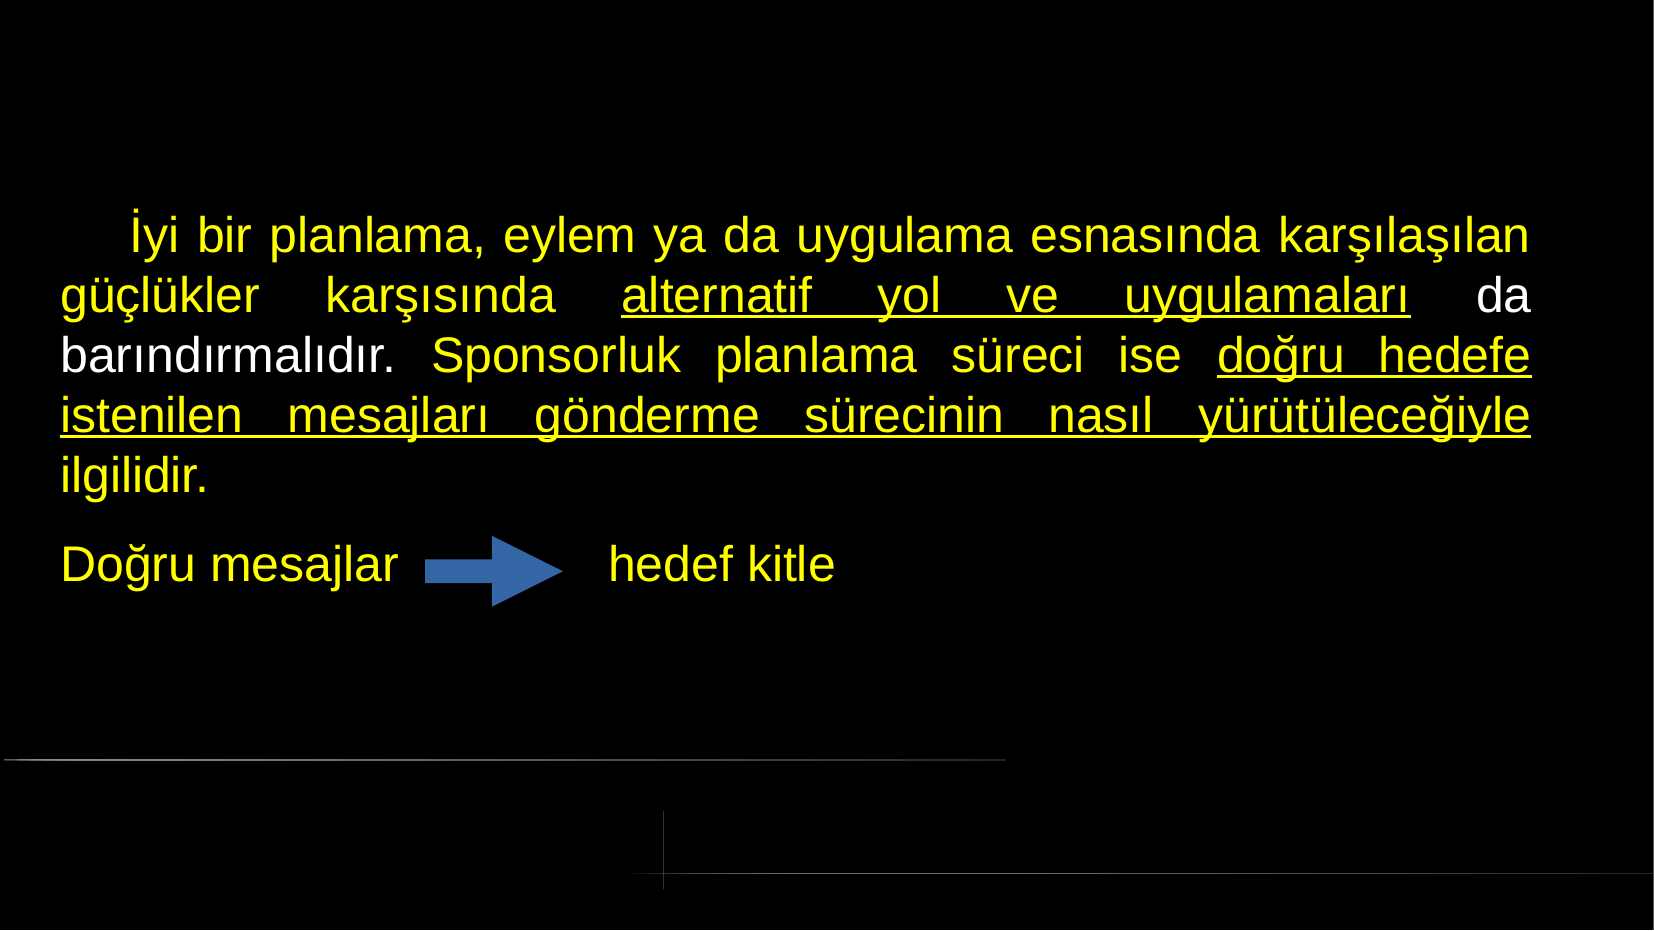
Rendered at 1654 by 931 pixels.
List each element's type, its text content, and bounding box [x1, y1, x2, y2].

text_box [425, 565, 563, 578]
list İyi bir planlama, eylem ya da uygulama esnasında karşılaşılan güçlükler karşısında alternatif yol ve uygulamaları da barındırmalıdır. Sponsorluk planlama süreci ise doğru hedefe istenilen mesajları gönderme sürecinin nasıl yürütüleceğiyle ilgilidir. Doğru mesajlar hedef kitle [60, 22, 1532, 865]
